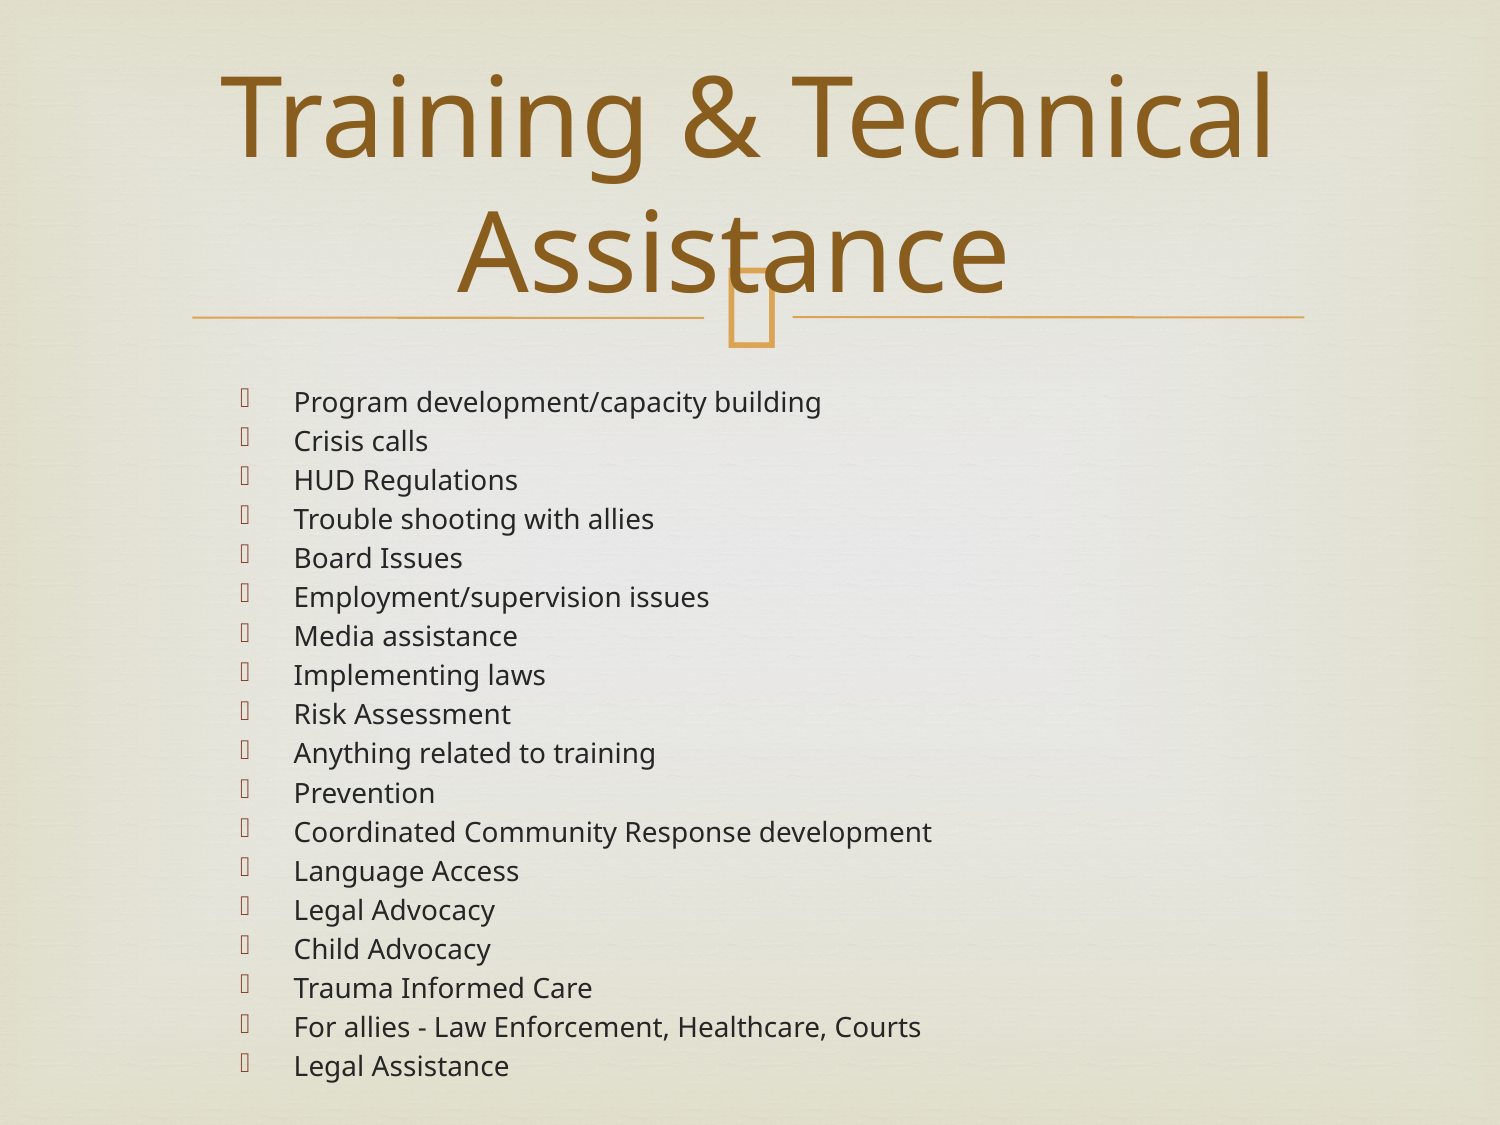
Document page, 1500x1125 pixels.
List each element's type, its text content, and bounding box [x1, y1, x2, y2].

list Program development/capacity building Crisis calls HUD Regulations Trouble shooting with allies Board Issues Employment/supervision issues Media assistance Implementing laws Risk Assessment Anything related to training Prevention Coordinated Community Response development Language Access Legal Advocacy Child Advocacy Trauma Informed Care For allies - Law Enforcement, Healthcare, Courts Legal Assistance [225, 337, 1425, 1100]
title Training & Technical Assistance [112, 93, 1386, 267]
